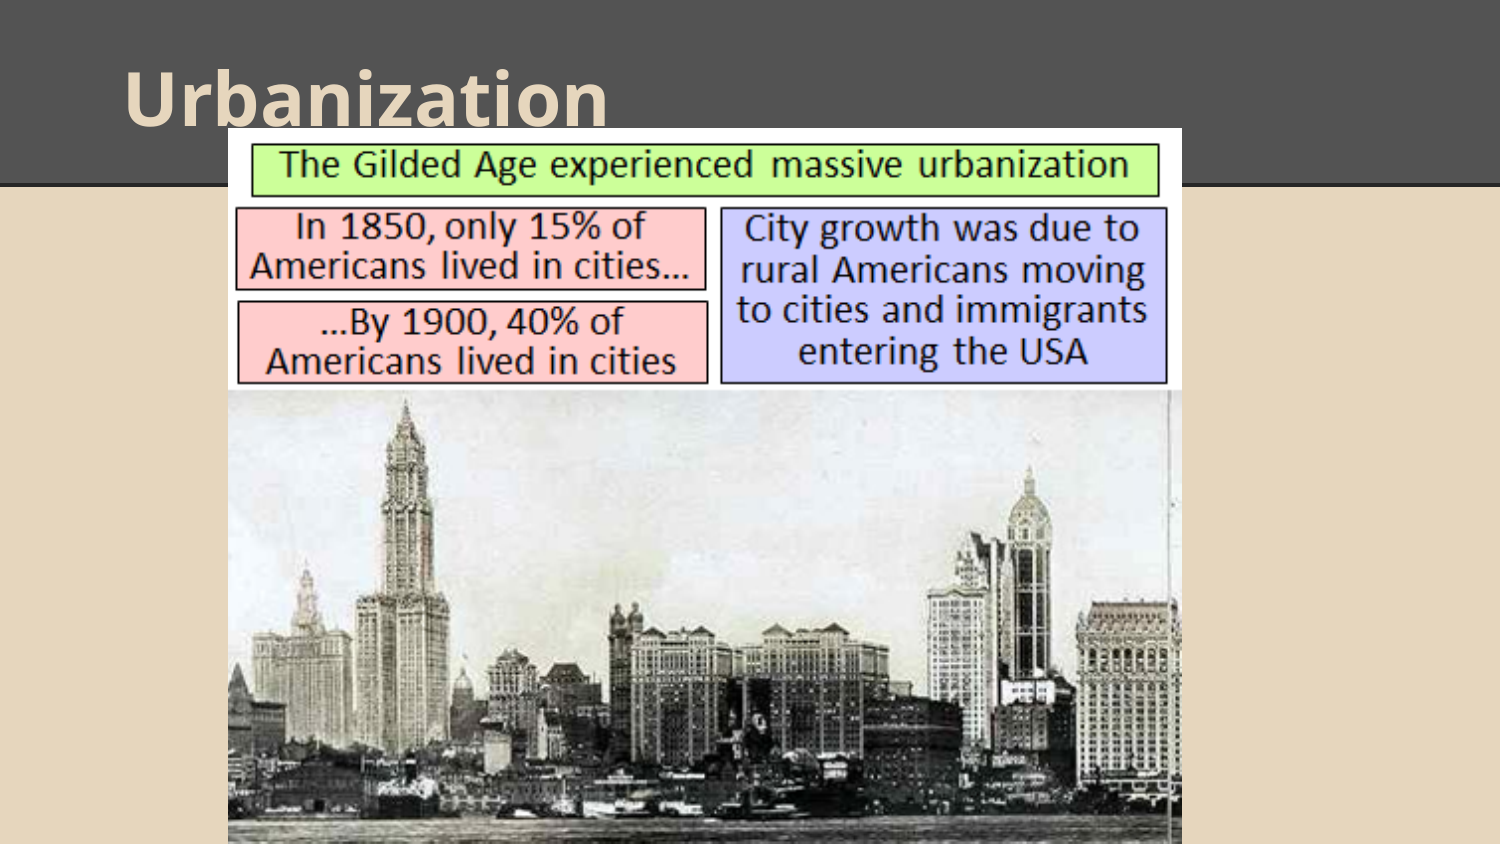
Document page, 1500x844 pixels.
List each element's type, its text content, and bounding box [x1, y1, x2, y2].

title Urbanization [107, 15, 1458, 157]
picture [227, 128, 1182, 844]
